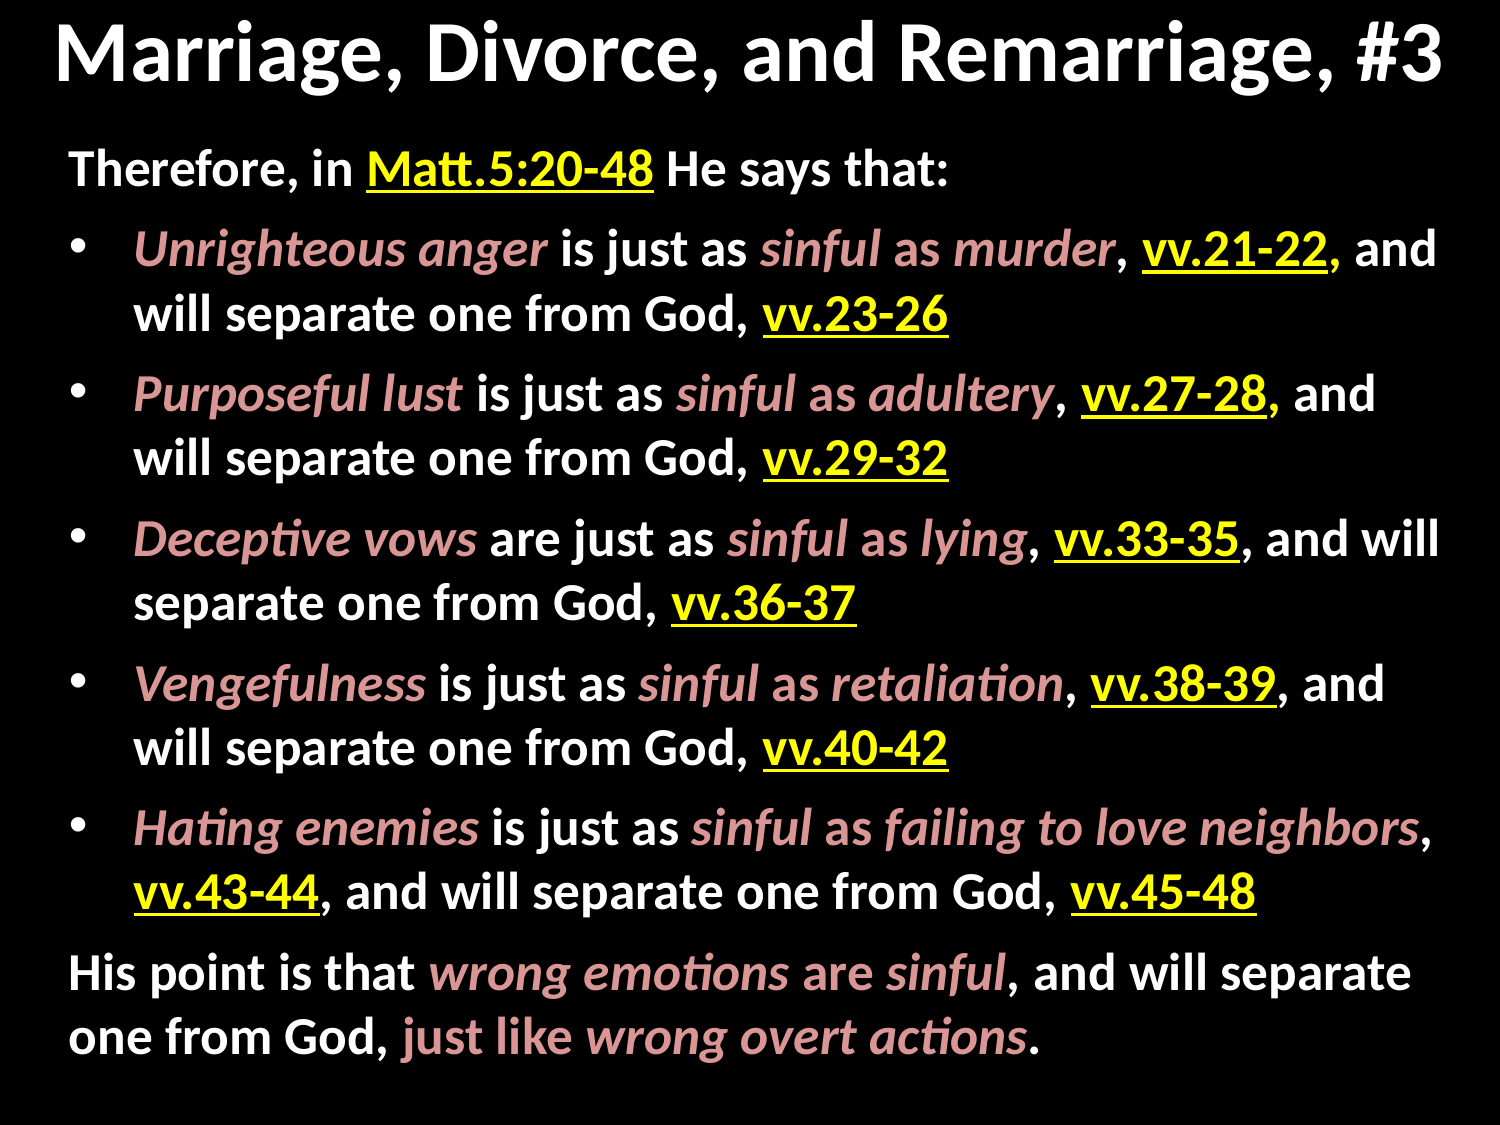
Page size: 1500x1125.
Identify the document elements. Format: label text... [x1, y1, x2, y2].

title Marriage, Divorce, and Remarriage, #3 [0, 0, 1500, 107]
subtitle Therefore, in Matt.5:20-48 He says that: Unrighteous anger is just as sinful as murder, vv.21-22, and will separate one from God, vv.23-26 Purposeful lust is just as sinful as adultery, vv.27-28, and will separate one from God, vv.29-32 Deceptive vows are just as sinful as lying, vv.33-35, and will separate one from God, vv.36-37 Vengefulness is just as sinful as retaliation, vv.38-39, and will separate one from God, vv.40-42 Hating enemies is just as sinful as failing to love neighbors, vv.43-44, and will separate one from God, vv.45-48 His point is that wrong emotions are sinful, and will separate one from God, just like wrong overt actions. [54, 125, 1476, 1125]
